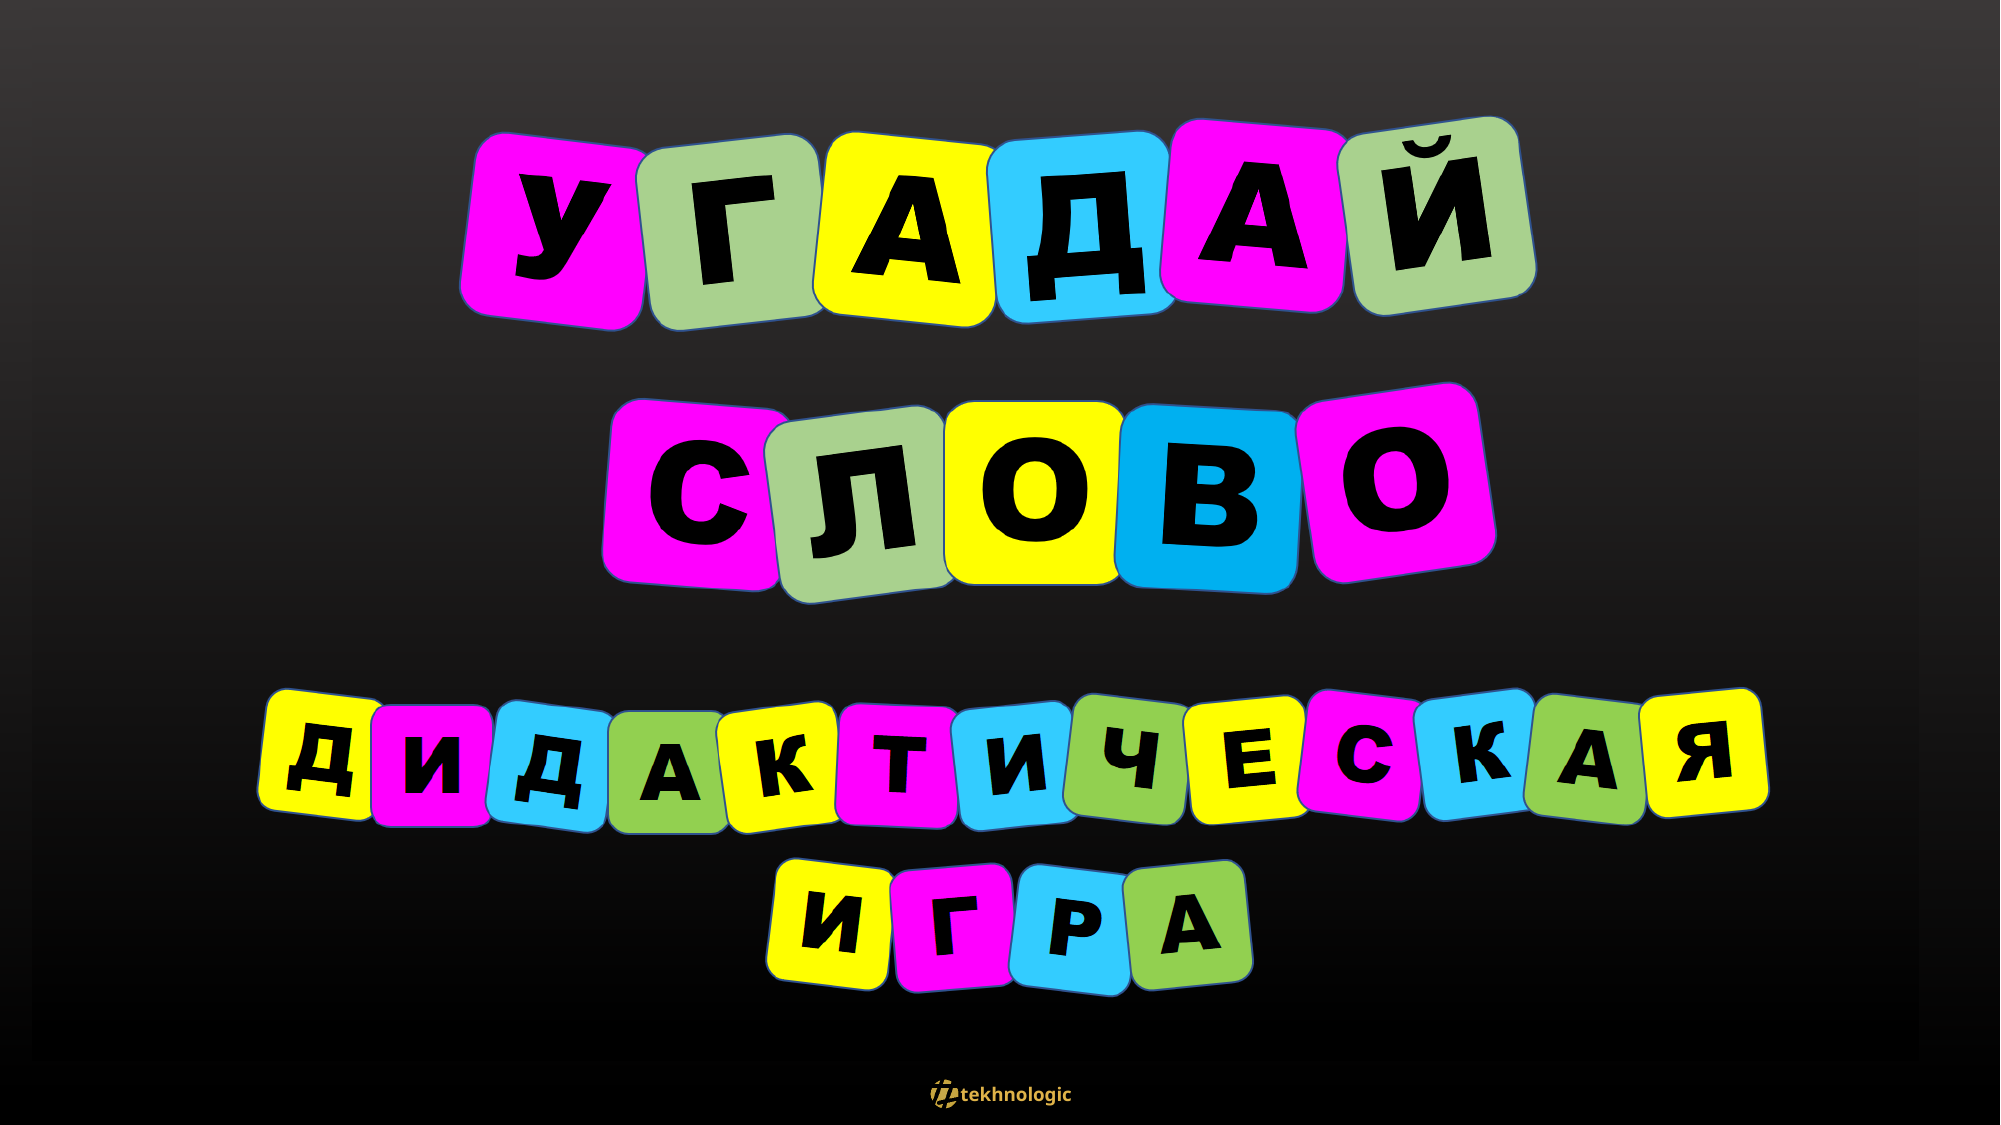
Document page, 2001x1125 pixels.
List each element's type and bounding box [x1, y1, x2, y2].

picture [32, 0, 1919, 1061]
text_box [929, 1078, 1071, 1109]
